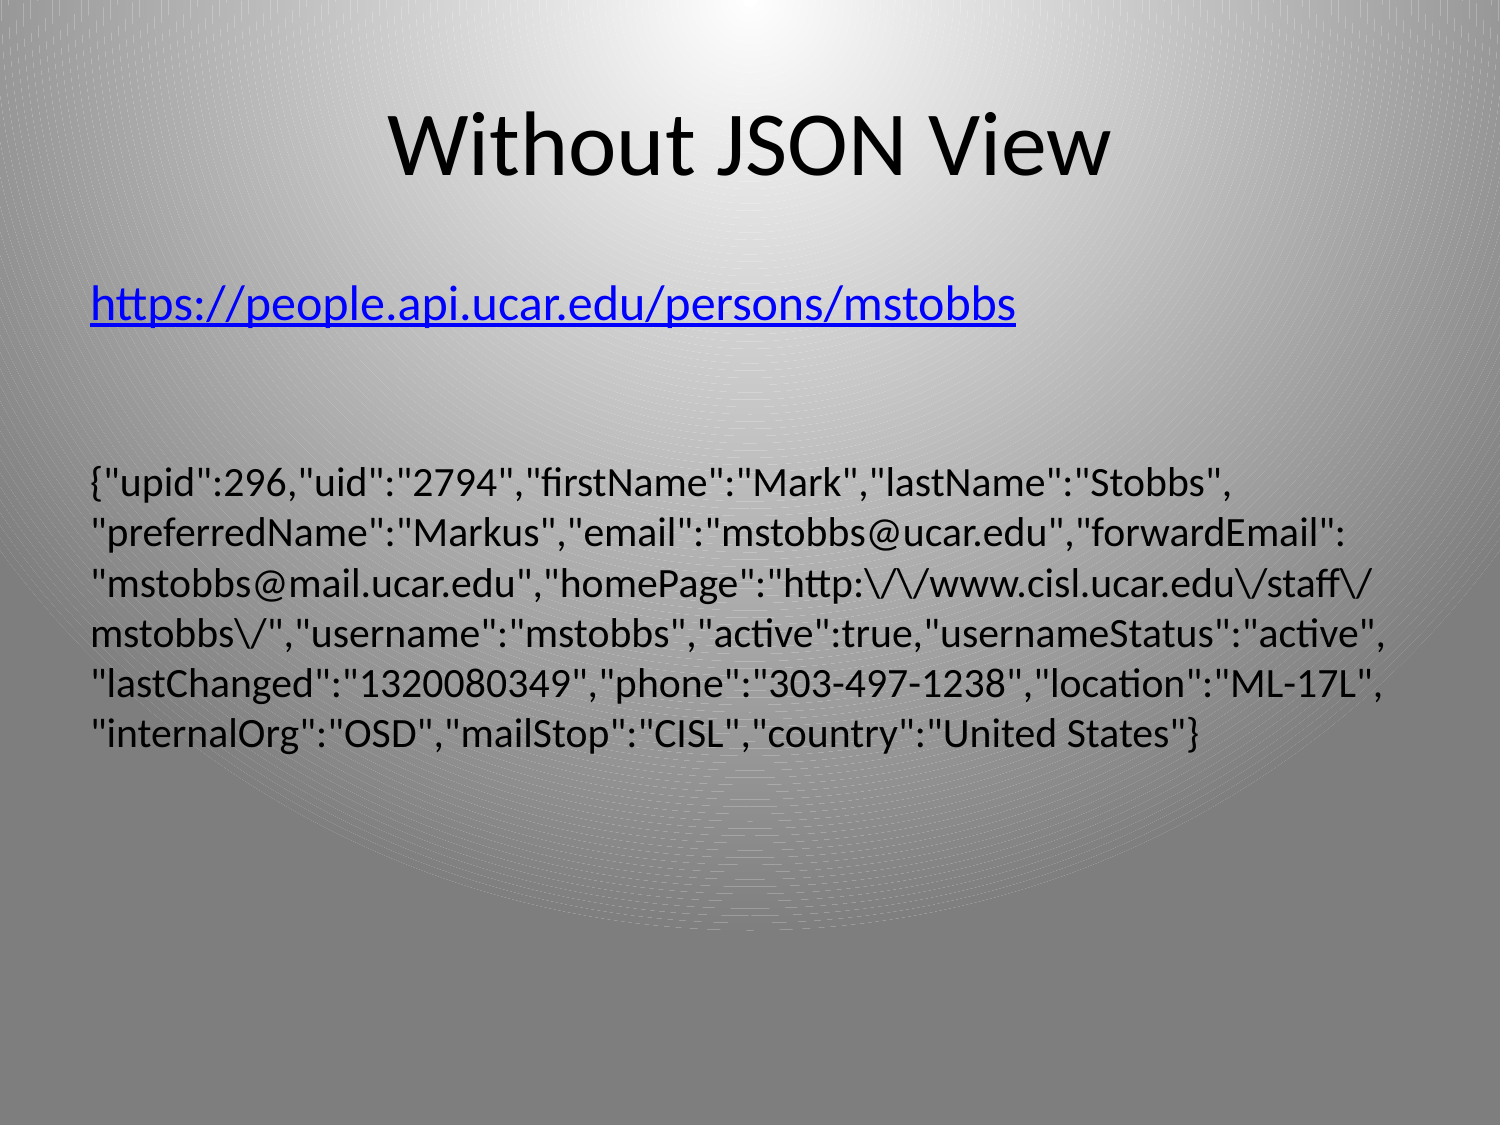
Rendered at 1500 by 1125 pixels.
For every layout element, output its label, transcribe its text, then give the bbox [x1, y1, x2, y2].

list https://people.api.ucar.edu/persons/mstobbs {"upid":296,"uid":"2794","firstName":"Mark","lastName":"Stobbs", "preferredName":"Markus","email":"mstobbs@ucar.edu","forwardEmail": "mstobbs@mail.ucar.edu","homePage":"http:\/\/www.cisl.ucar.edu\/staff\/mstobbs\/","username":"mstobbs","active":true,"usernameStatus":"active", "lastChanged":"1320080349","phone":"303-497-1238","location":"ML-17L", "internalOrg":"OSD","mailStop":"CISL","country":"United States"} [75, 262, 1463, 1005]
title Without JSON View [75, 45, 1425, 233]
